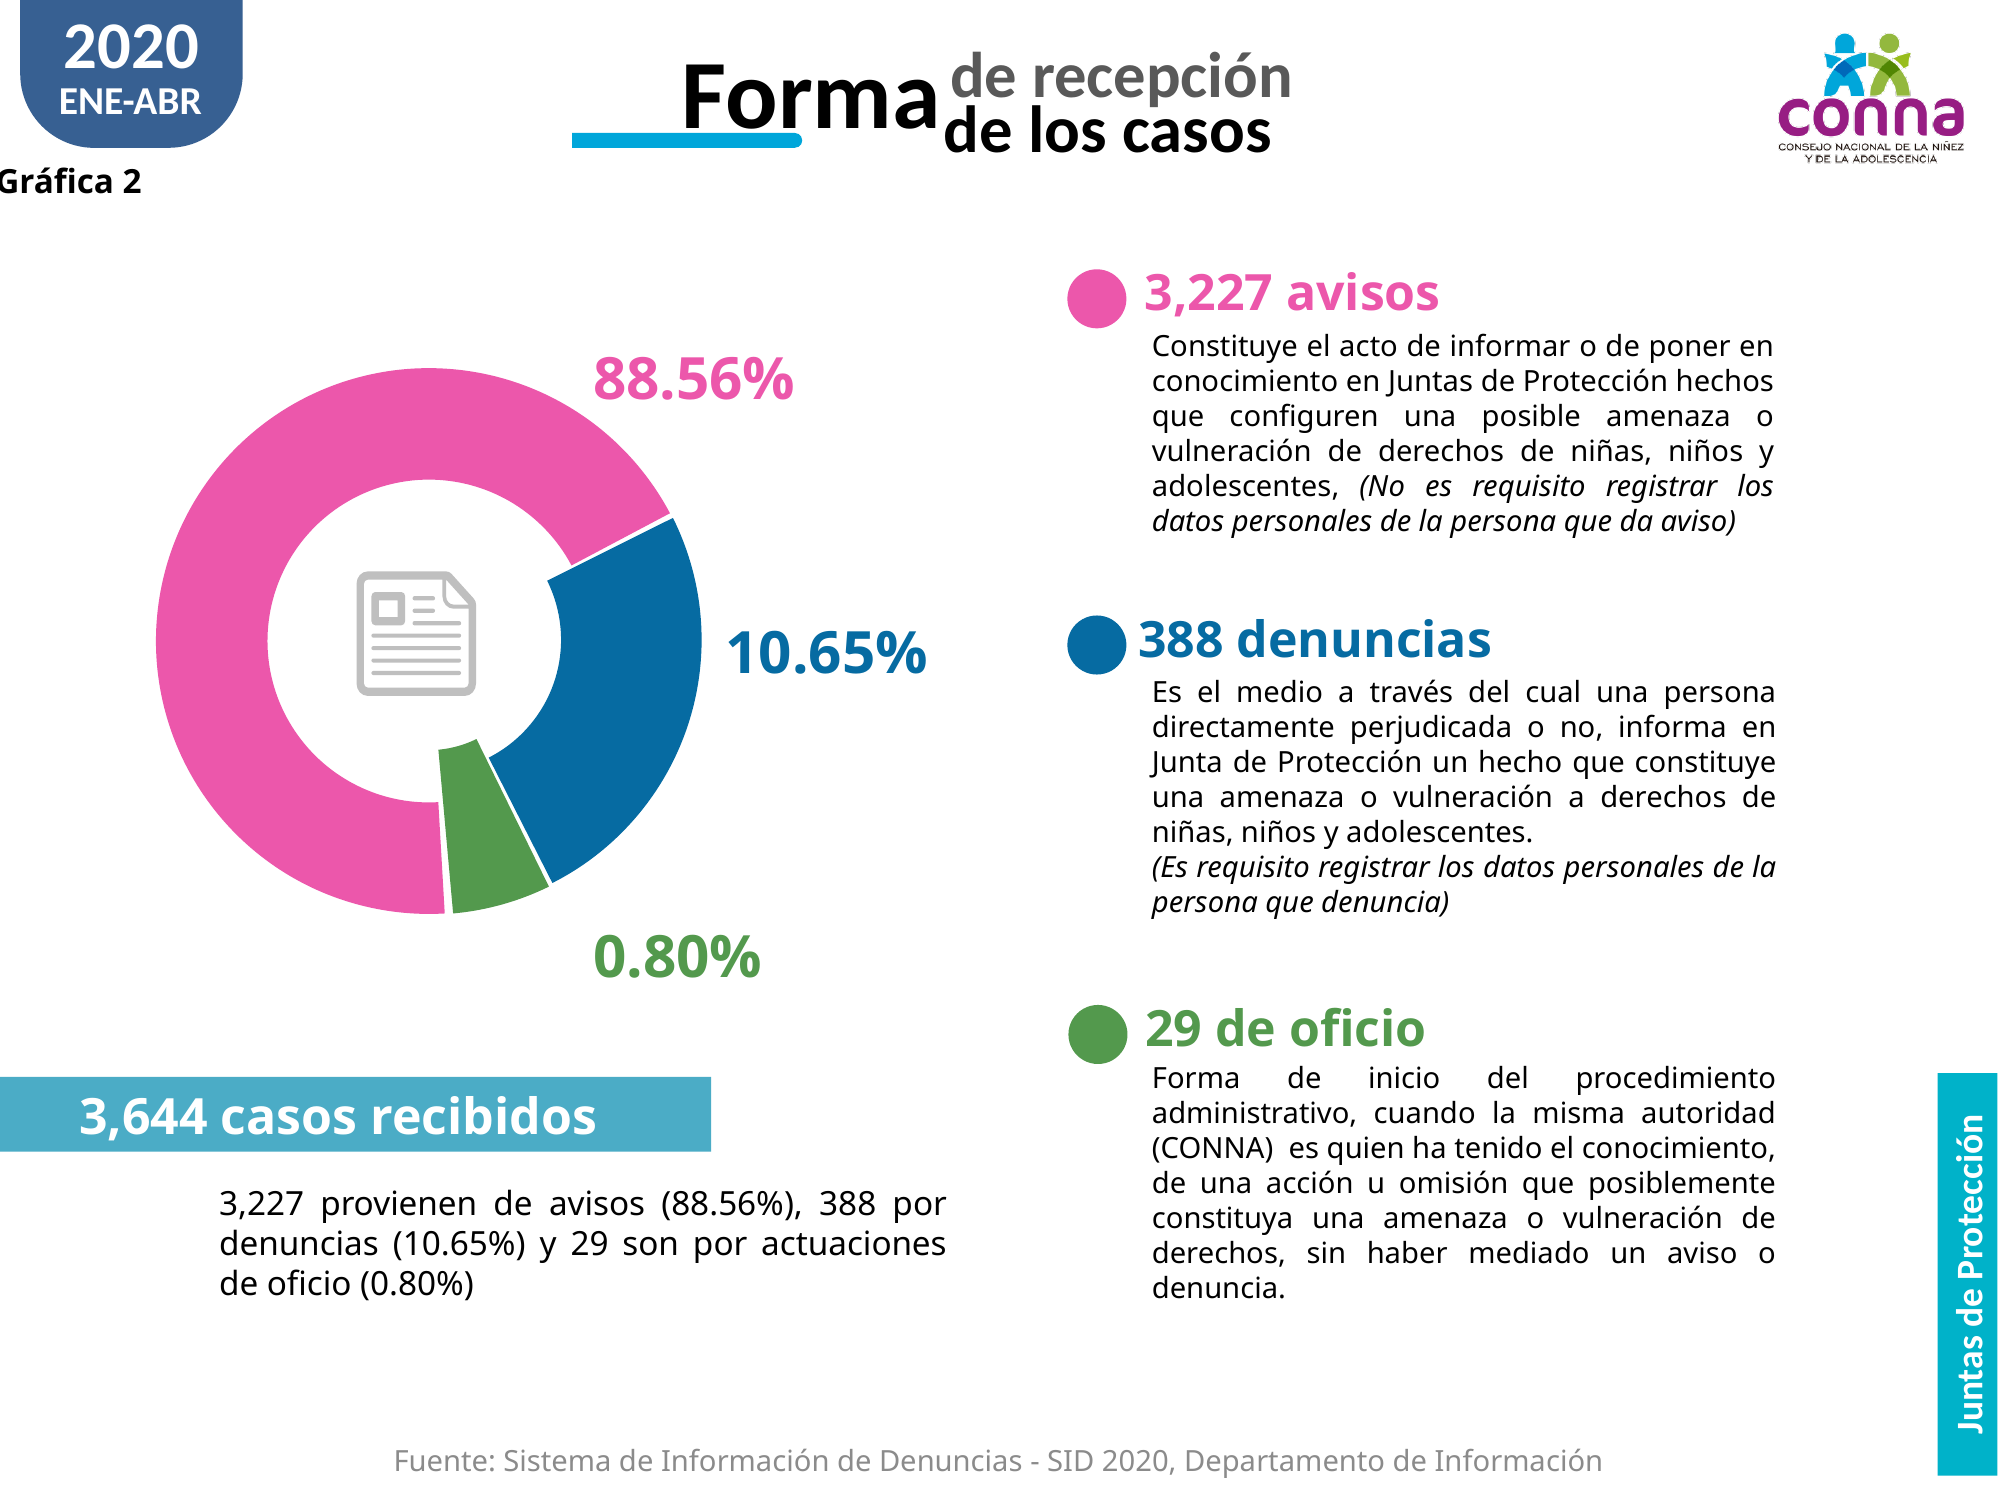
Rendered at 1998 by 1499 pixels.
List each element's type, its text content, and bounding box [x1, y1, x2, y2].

text_box Juntas de Protección [1937, 1073, 1998, 1476]
text_box Gráfica 2 [0, 153, 269, 208]
text_box [436, 737, 551, 916]
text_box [356, 571, 477, 697]
text_box [1065, 267, 1129, 331]
text_box 388 denuncias [1123, 599, 1507, 675]
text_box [571, 22, 1538, 203]
text_box 3,644 casos recibidos [0, 1076, 712, 1152]
picture [1772, 29, 1970, 169]
text_box 3,227 provienen de avisos (88.56%), 388 por denuncias (10.65%) y 29 son por actuaciones de oficio (0.80%) [204, 1174, 963, 1337]
text_box Constituye el acto de informar o de poner en conocimiento en Juntas de Protección hechos que configuren una posible amenaza o vulneración de derechos de niñas, niños y adolescentes, (No es requisito registrar los datos personales de la persona que da aviso) [1137, 319, 1790, 545]
text_box 0.80% [578, 911, 823, 997]
footer Fuente: Sistema de Información de Denuncias - SID 2020, Departamento de Información [0, 1420, 1998, 1499]
text_box 3,227 avisos [1130, 253, 1456, 329]
text_box Forma de inicio del procedimiento administrativo, cuando la misma autoridad (CONNA) es quien ha tenido el conocimiento, de una acción u omisión que posiblemente constituya una amenaza o vulneración de derechos, sin haber mediado un aviso o denuncia. [1137, 1052, 1792, 1312]
text_box 88.56% [578, 333, 848, 419]
text_box [486, 515, 704, 885]
text_box Es el medio a través del cual una persona directamente perjudicada o no, informa en Junta de Protección un hecho que constituye una amenaza o vulneración a derechos de niñas, niños y adolescentes. (Es requisito registrar los datos personales de la persona que denuncia) [1137, 665, 1792, 926]
text_box 10.65% [711, 607, 963, 693]
text_box [1065, 613, 1129, 677]
text_box [1066, 1002, 1130, 1067]
text_box [153, 366, 672, 917]
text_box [19, 0, 243, 149]
text_box 29 de oficio [1130, 989, 1442, 1064]
